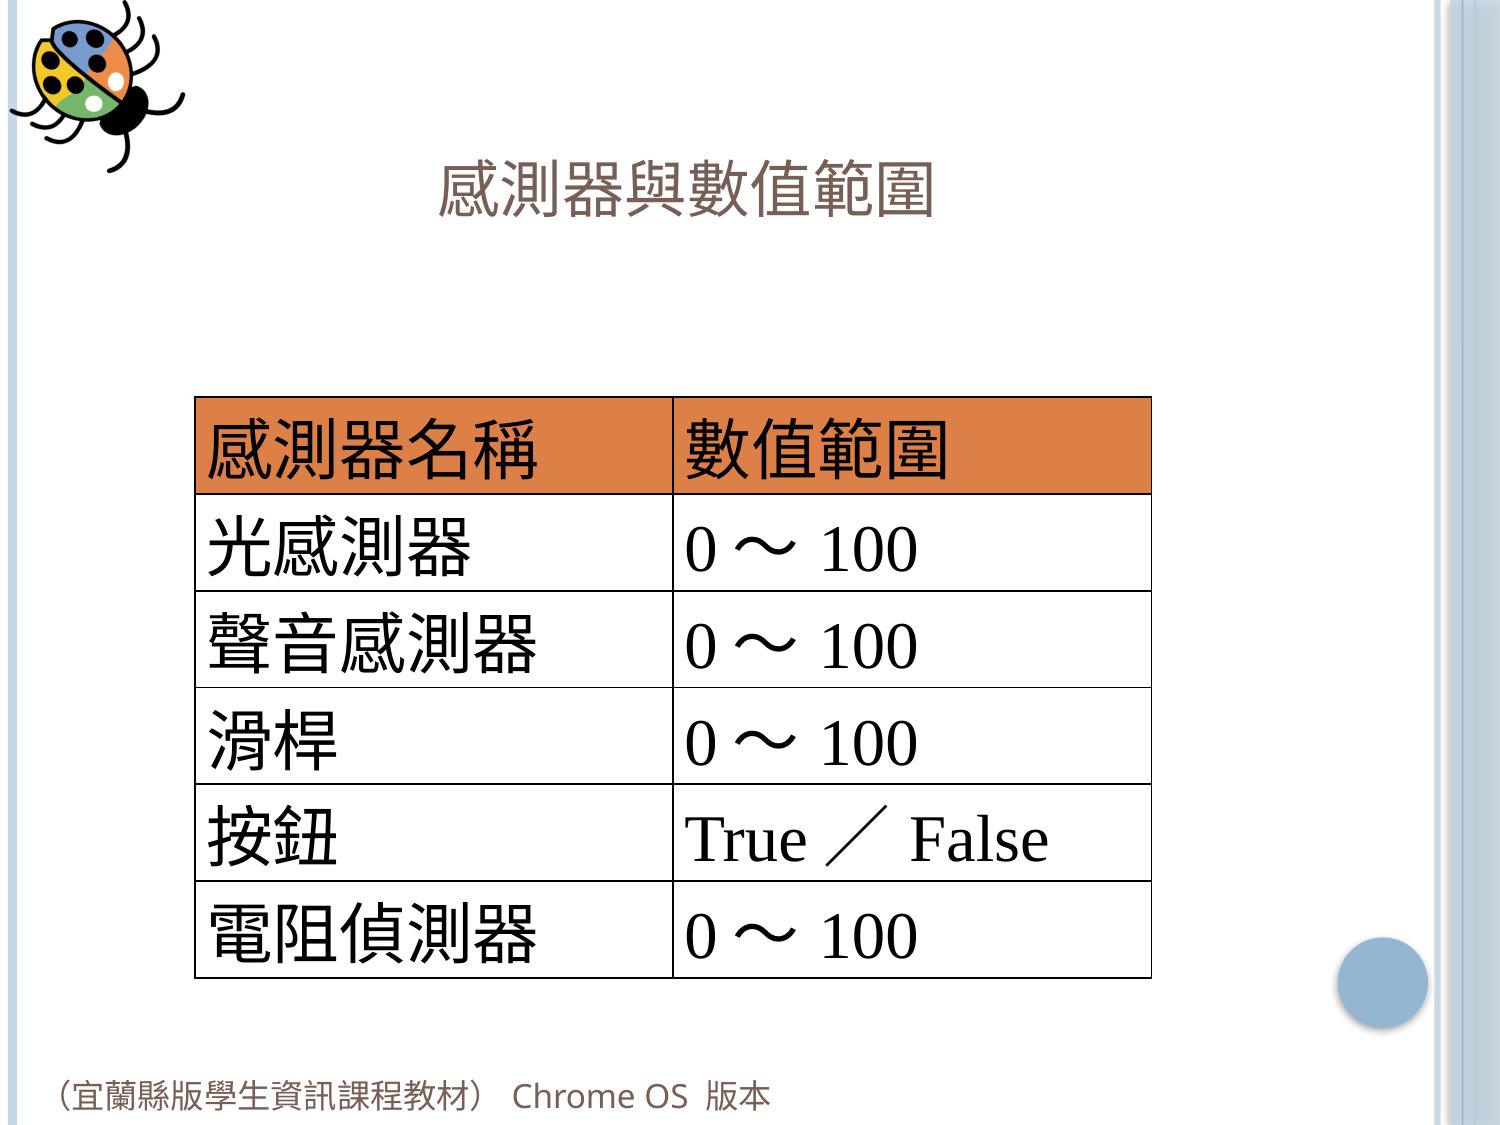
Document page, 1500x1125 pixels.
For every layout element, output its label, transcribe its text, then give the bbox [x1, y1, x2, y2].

table_header 感測器名稱 [196, 398, 672, 493]
table_cell 滑桿 [196, 688, 672, 783]
table_cell 0～100 [674, 592, 1151, 687]
table_cell 0～100 [674, 495, 1151, 590]
table_cell 光感測器 [196, 495, 672, 590]
table_cell True／False [674, 785, 1151, 880]
footer （宜蘭縣版學生資訊課程教材）Chrome OS 版本 [23, 1065, 809, 1125]
table_header 數值範圍 [674, 398, 1151, 493]
table_cell 電阻偵測器 [196, 882, 672, 977]
table_cell 0～100 [674, 688, 1151, 783]
picture [0, 0, 169, 176]
table_cell 按鈕 [196, 785, 672, 880]
title 感測器與數值範圍 [75, 45, 1300, 233]
table_cell 聲音感測器 [196, 592, 672, 687]
table_cell 0～100 [674, 882, 1151, 977]
